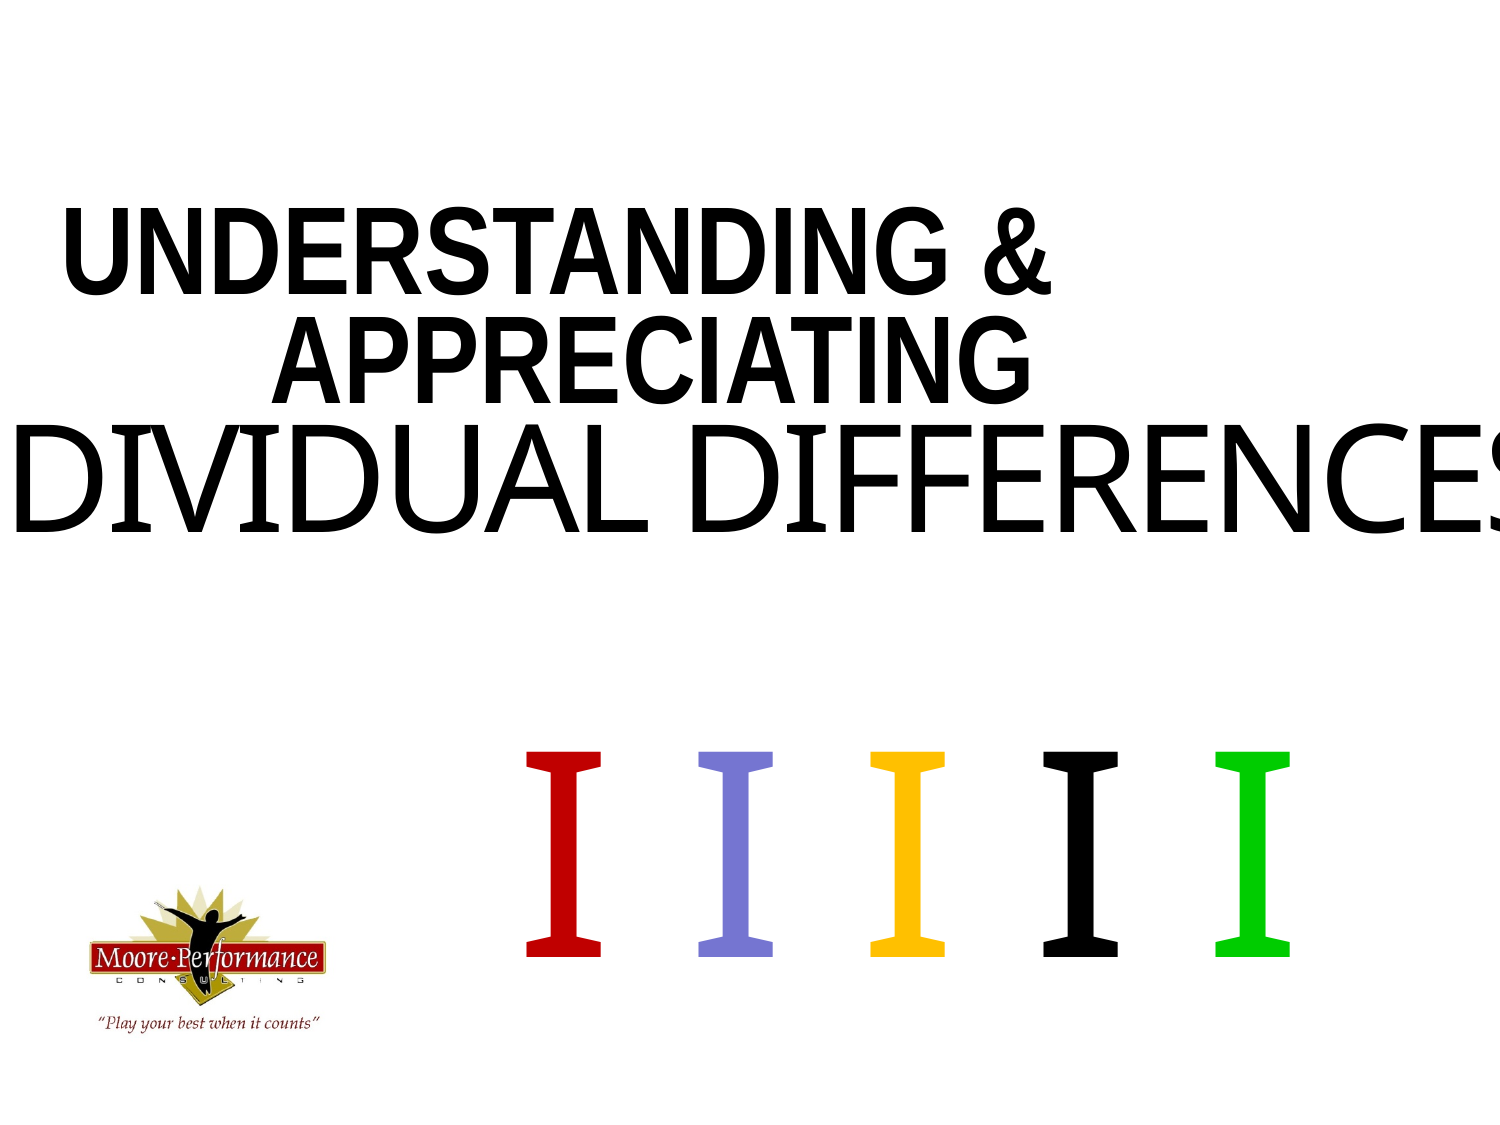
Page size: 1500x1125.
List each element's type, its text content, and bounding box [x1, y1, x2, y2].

text_box APPRECIATING [254, 271, 1051, 437]
text_box INDIVIDUAL DIFFERENCES [0, 374, 1500, 570]
text_box UNDERSTANDING & [45, 162, 1070, 328]
text_box I I I I I [500, 662, 1317, 1023]
picture [74, 884, 338, 1043]
